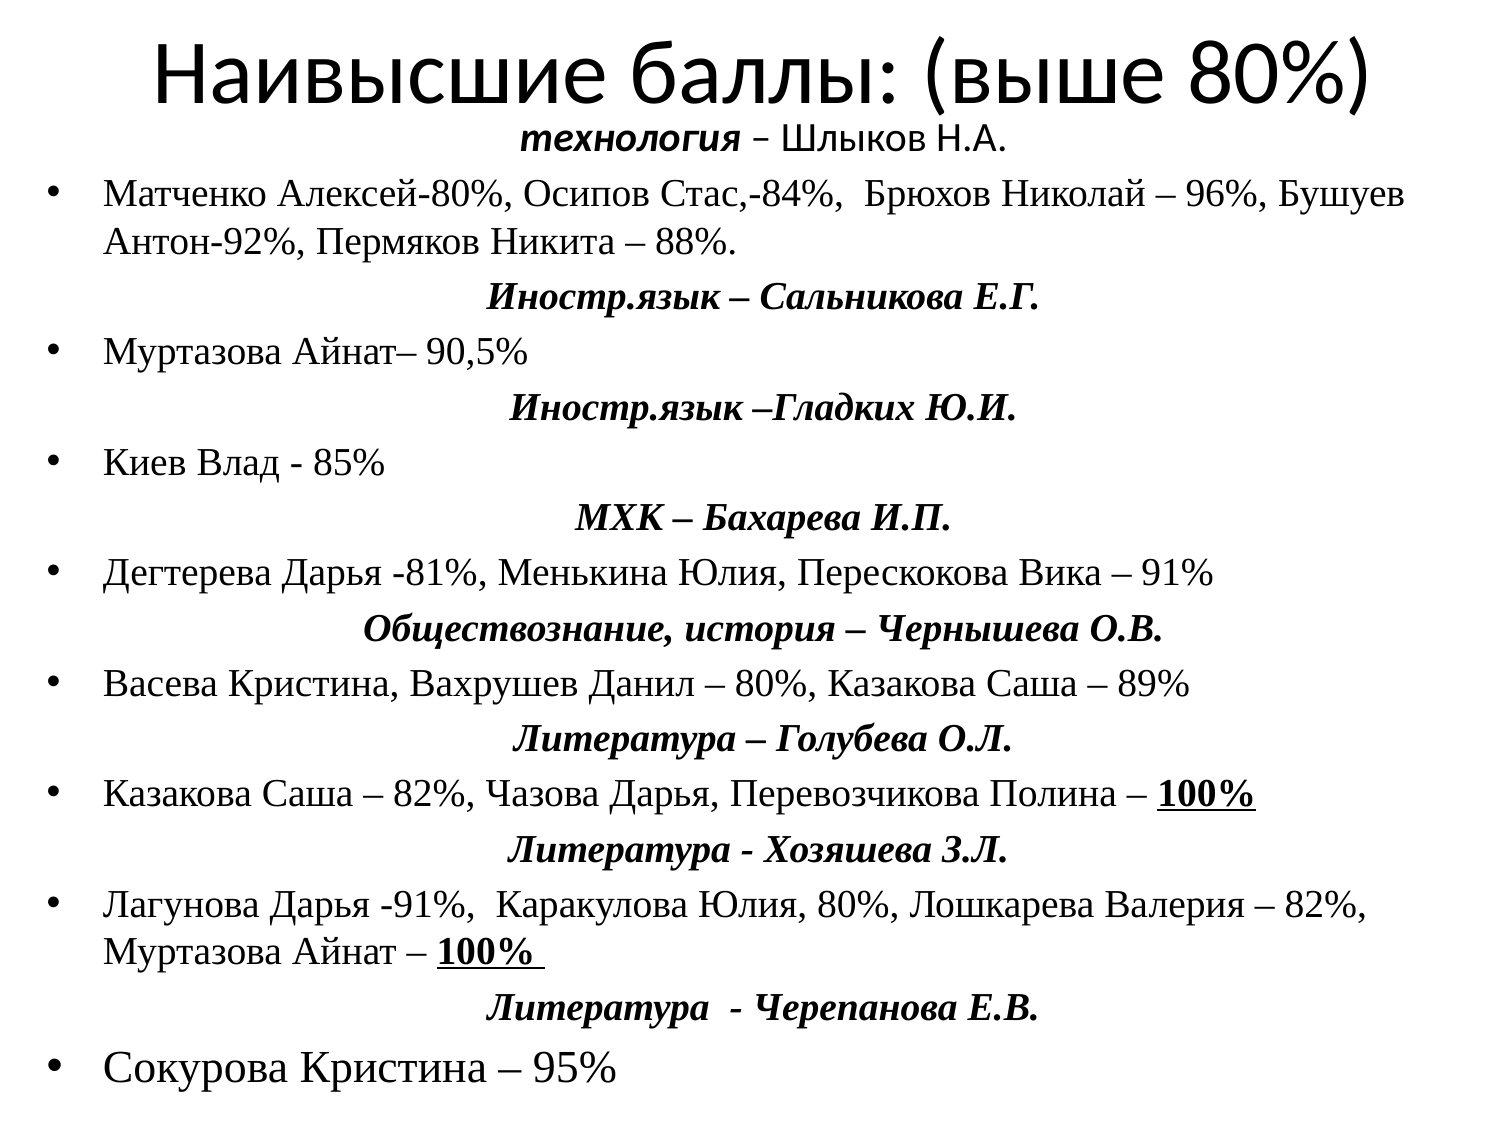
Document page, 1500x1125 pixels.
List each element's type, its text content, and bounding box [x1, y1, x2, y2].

title Наивысшие баллы: (выше 80%) [88, 0, 1439, 101]
list технология – Шлыков Н.А. Матченко Алексей-80%, Осипов Стас,-84%, Брюхов Николай – 96%, Бушуев Антон-92%, Пермяков Никита – 88%. Иностр.язык – Сальникова Е.Г. Муртазова Айнат– 90,5% Иностр.язык –Гладких Ю.И. Киев Влад - 85% МХК – Бахарева И.П. Дегтерева Дарья -81%, Менькина Юлия, Перескокова Вика – 91% Обществознание, история – Чернышева О.В. Васева Кристина, Вахрушев Данил – 80%, Казакова Саша – 89% Литература – Голубева О.Л. Казакова Саша – 82%, Чазова Дарья, Перевозчикова Полина – 100% Литература - Хозяшева З.Л. Лагунова Дарья -91%, Каракулова Юлия, 80%, Лошкарева Валерия – 82%, Муртазова Айнат – 100% Литература - Черепанова Е.В. Сокурова Кристина – 95% [31, 101, 1497, 1125]
